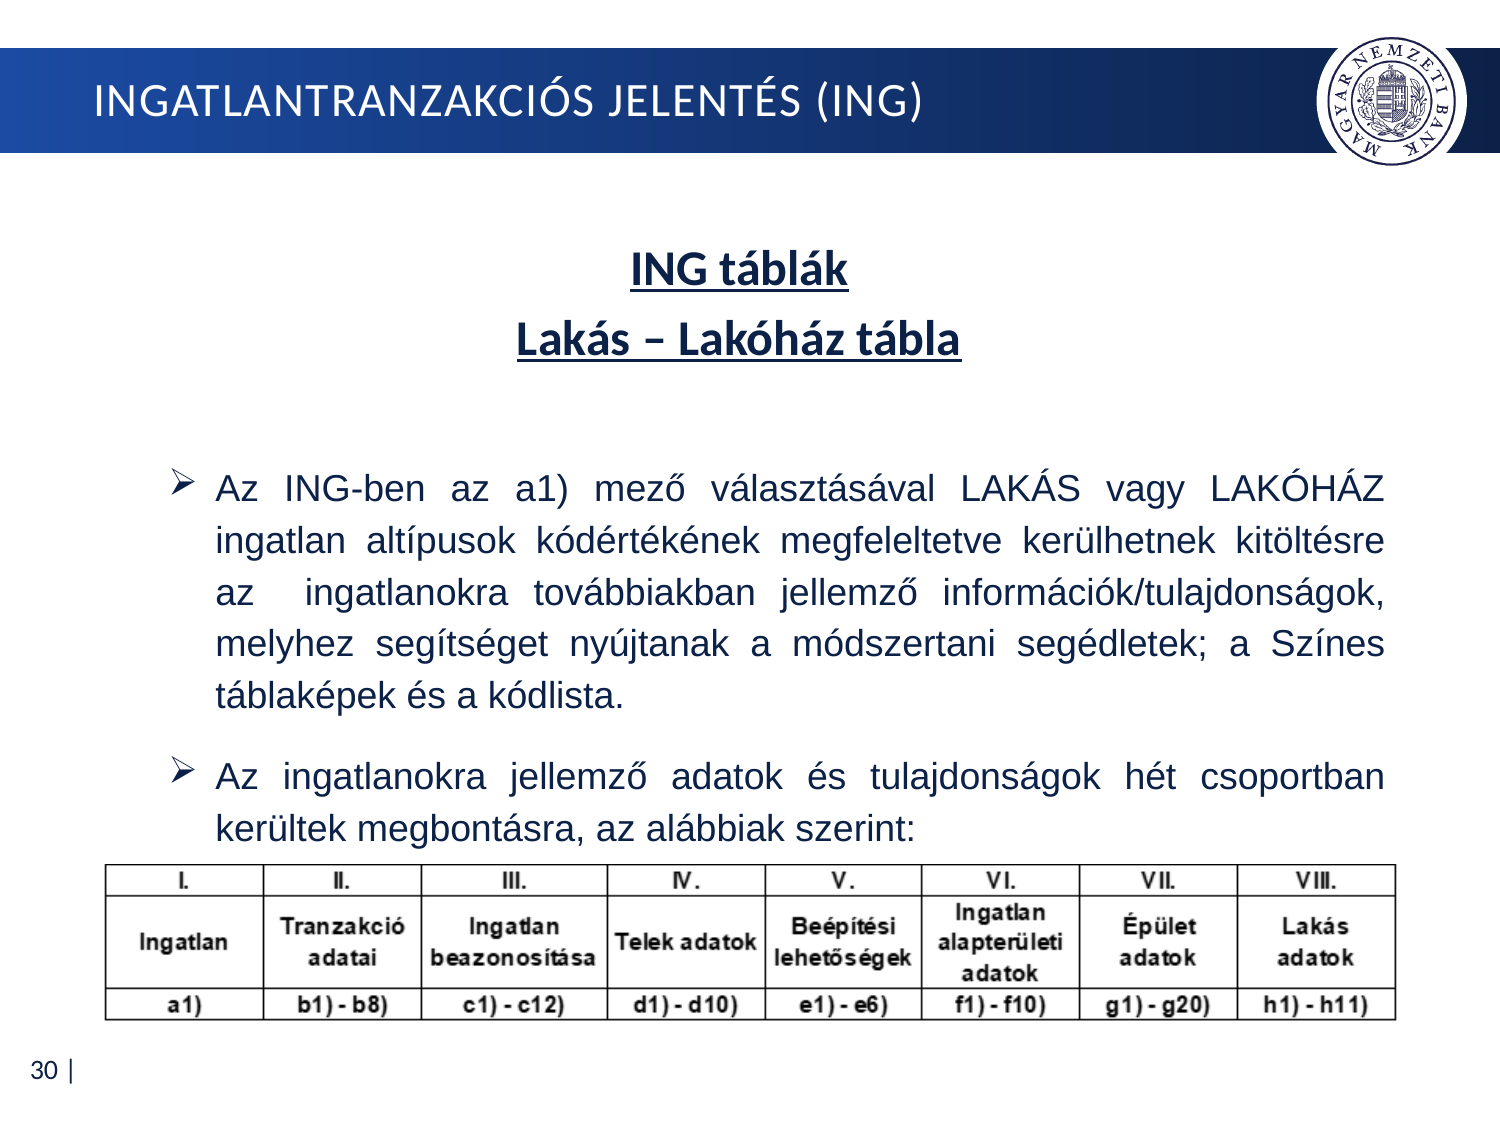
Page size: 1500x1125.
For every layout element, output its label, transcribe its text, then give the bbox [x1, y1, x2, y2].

picture [1327, 36, 1457, 166]
picture [102, 864, 1398, 1027]
title INGATLANTRANZakciós jelentés (ING) [78, 50, 1327, 152]
list ING táblák Lakás – Lakóház tábla Az ING-ben az a1) mező választásával LAKÁS vagy LAKÓHÁZ ingatlan altípusok kódértékének megfeleltetve kerülhetnek kitöltésre az ingatlanokra továbbiakban jellemző információk/tulajdonságok, melyhez segítséget nyújtanak a módszertani segédletek; a Színes táblaképek és a kódlista. Az ingatlanokra jellemző adatok és tulajdonságok hét csoportban kerültek megbontásra, az alábbiak szerint: [78, 151, 1401, 1074]
